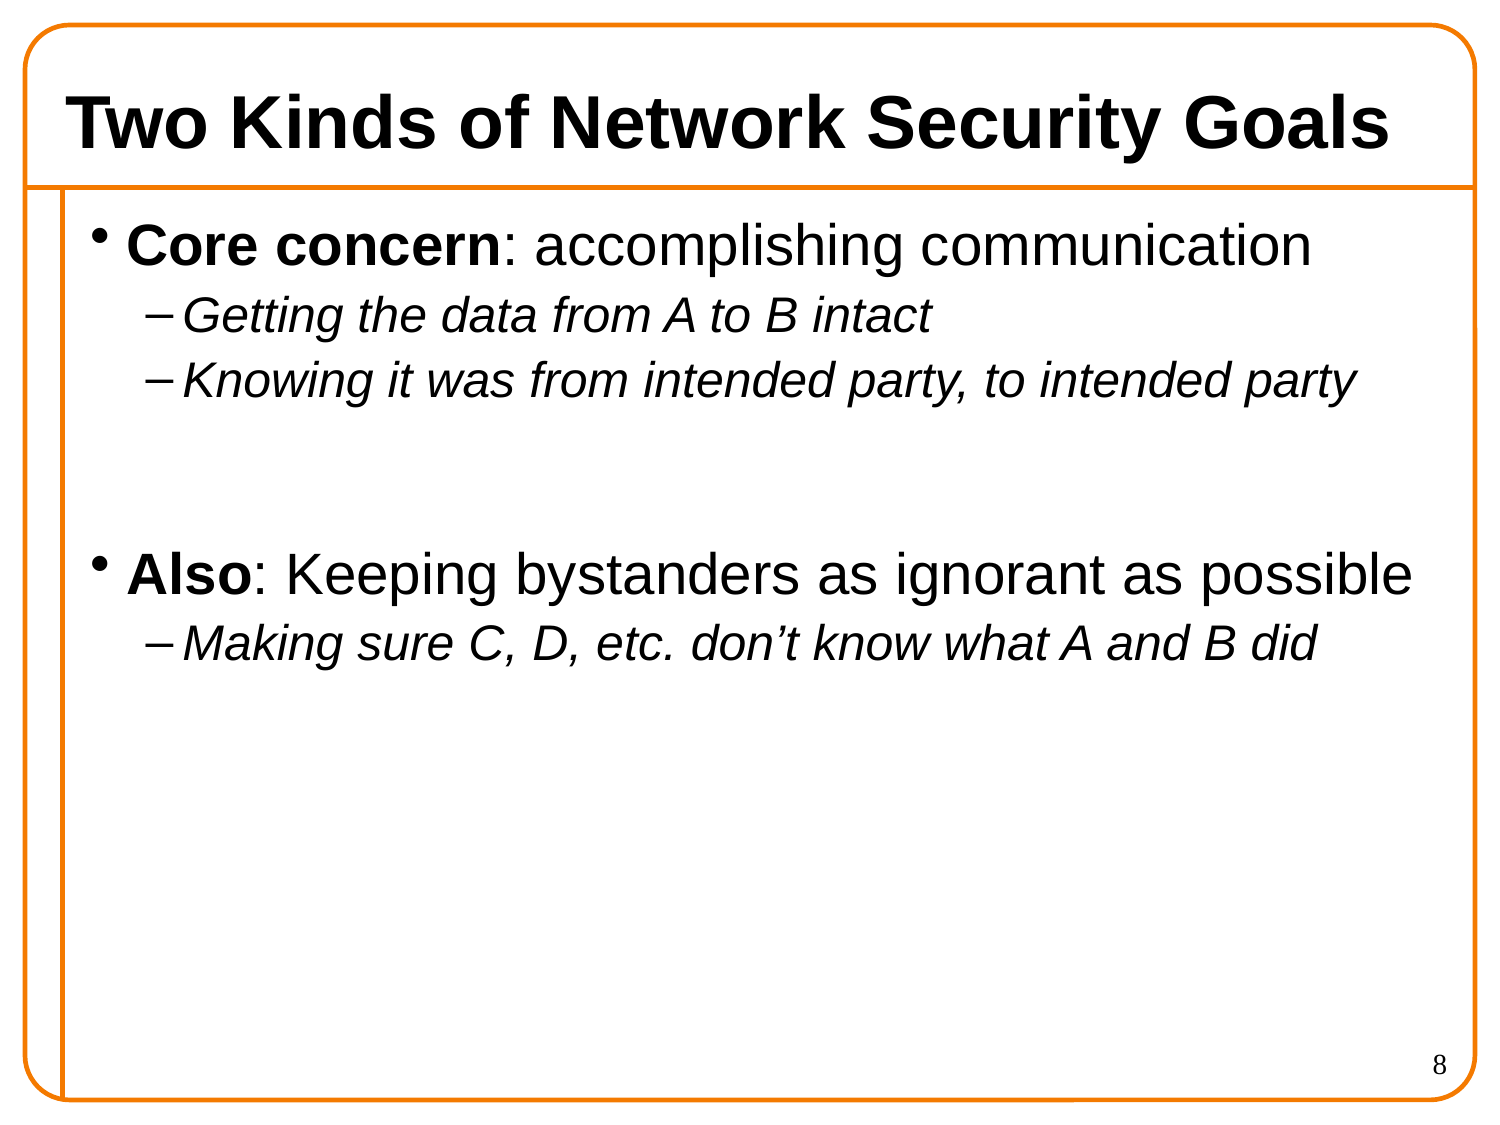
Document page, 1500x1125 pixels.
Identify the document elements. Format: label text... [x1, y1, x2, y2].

list Core concern: accomplishing communication Getting the data from A to B intact Knowing it was from intended party, to intended party Also: Keeping bystanders as ignorant as possible Making sure C, D, etc. don’t know what A and B did [75, 200, 1463, 1100]
title Two Kinds of Network Security Goals [50, 62, 1500, 175]
slide_number 8 [1312, 1037, 1463, 1101]
